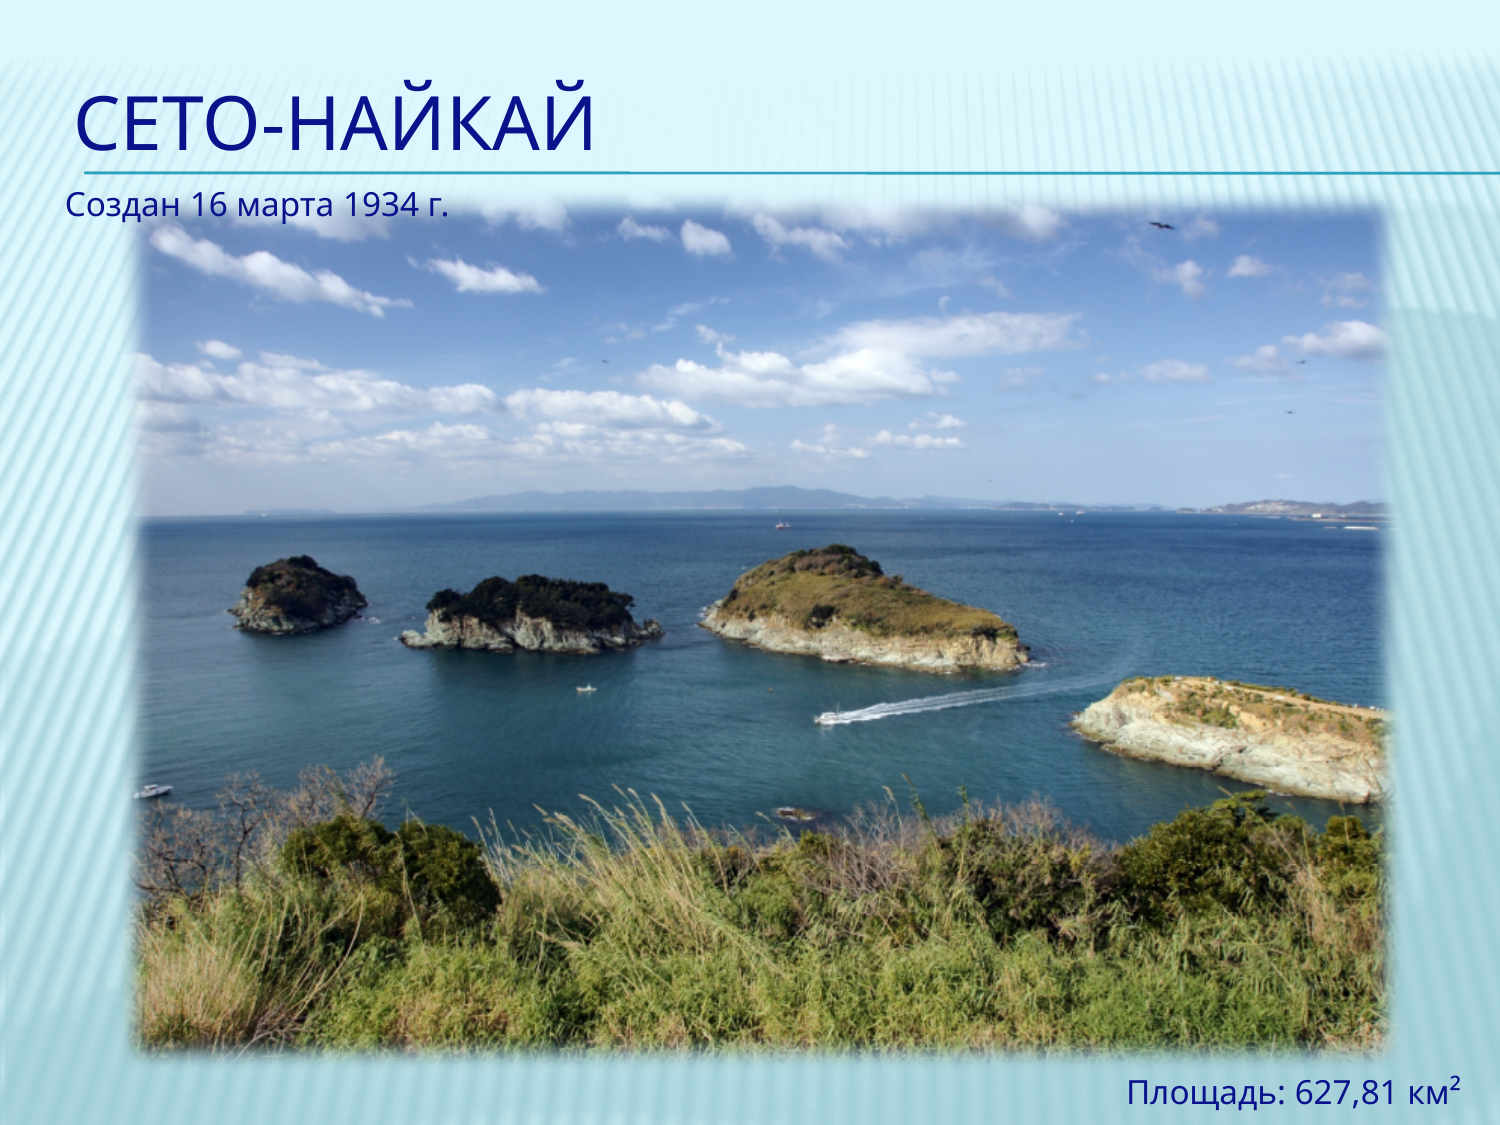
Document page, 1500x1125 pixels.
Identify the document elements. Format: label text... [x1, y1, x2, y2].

title Сето-Найкай [58, 58, 1484, 183]
picture [116, 187, 1407, 1071]
list Создан 16 марта 1934 г. Площадь: 627,81 км² [50, 175, 1477, 1125]
